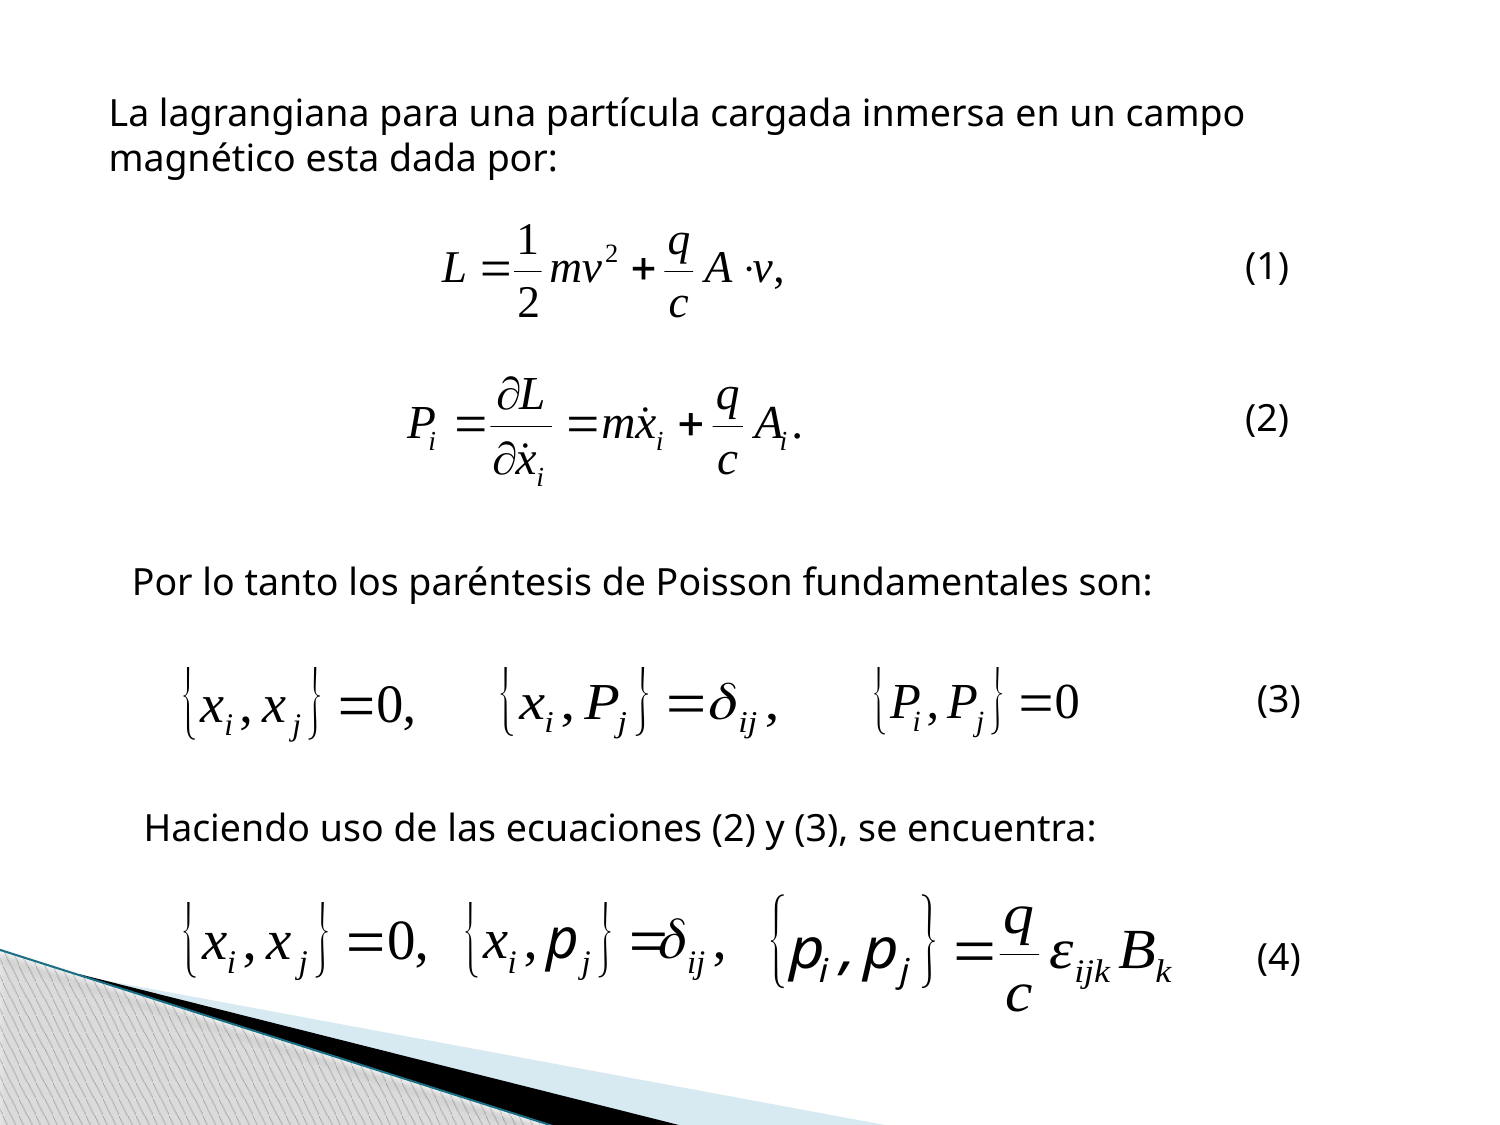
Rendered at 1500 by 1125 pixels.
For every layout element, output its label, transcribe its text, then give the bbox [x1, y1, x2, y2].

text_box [175, 902, 437, 993]
text_box Por lo tanto los paréntesis de Poisson fundamentales son: [117, 550, 1301, 611]
text_box (2) [1230, 386, 1313, 447]
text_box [398, 362, 809, 498]
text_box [866, 667, 1090, 748]
text_box (1) [1230, 234, 1313, 295]
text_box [761, 878, 1184, 1026]
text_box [433, 210, 793, 329]
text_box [456, 902, 735, 993]
text_box (4) [1242, 925, 1336, 986]
text_box (3) [1242, 667, 1407, 728]
text_box La lagrangiana para una partícula cargada inmersa en un campo magnético esta dada por: [93, 81, 1336, 187]
text_box Haciendo uso de las ecuaciones (2) y (3), se encuentra: [128, 796, 1184, 857]
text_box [491, 667, 789, 751]
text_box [175, 667, 424, 754]
